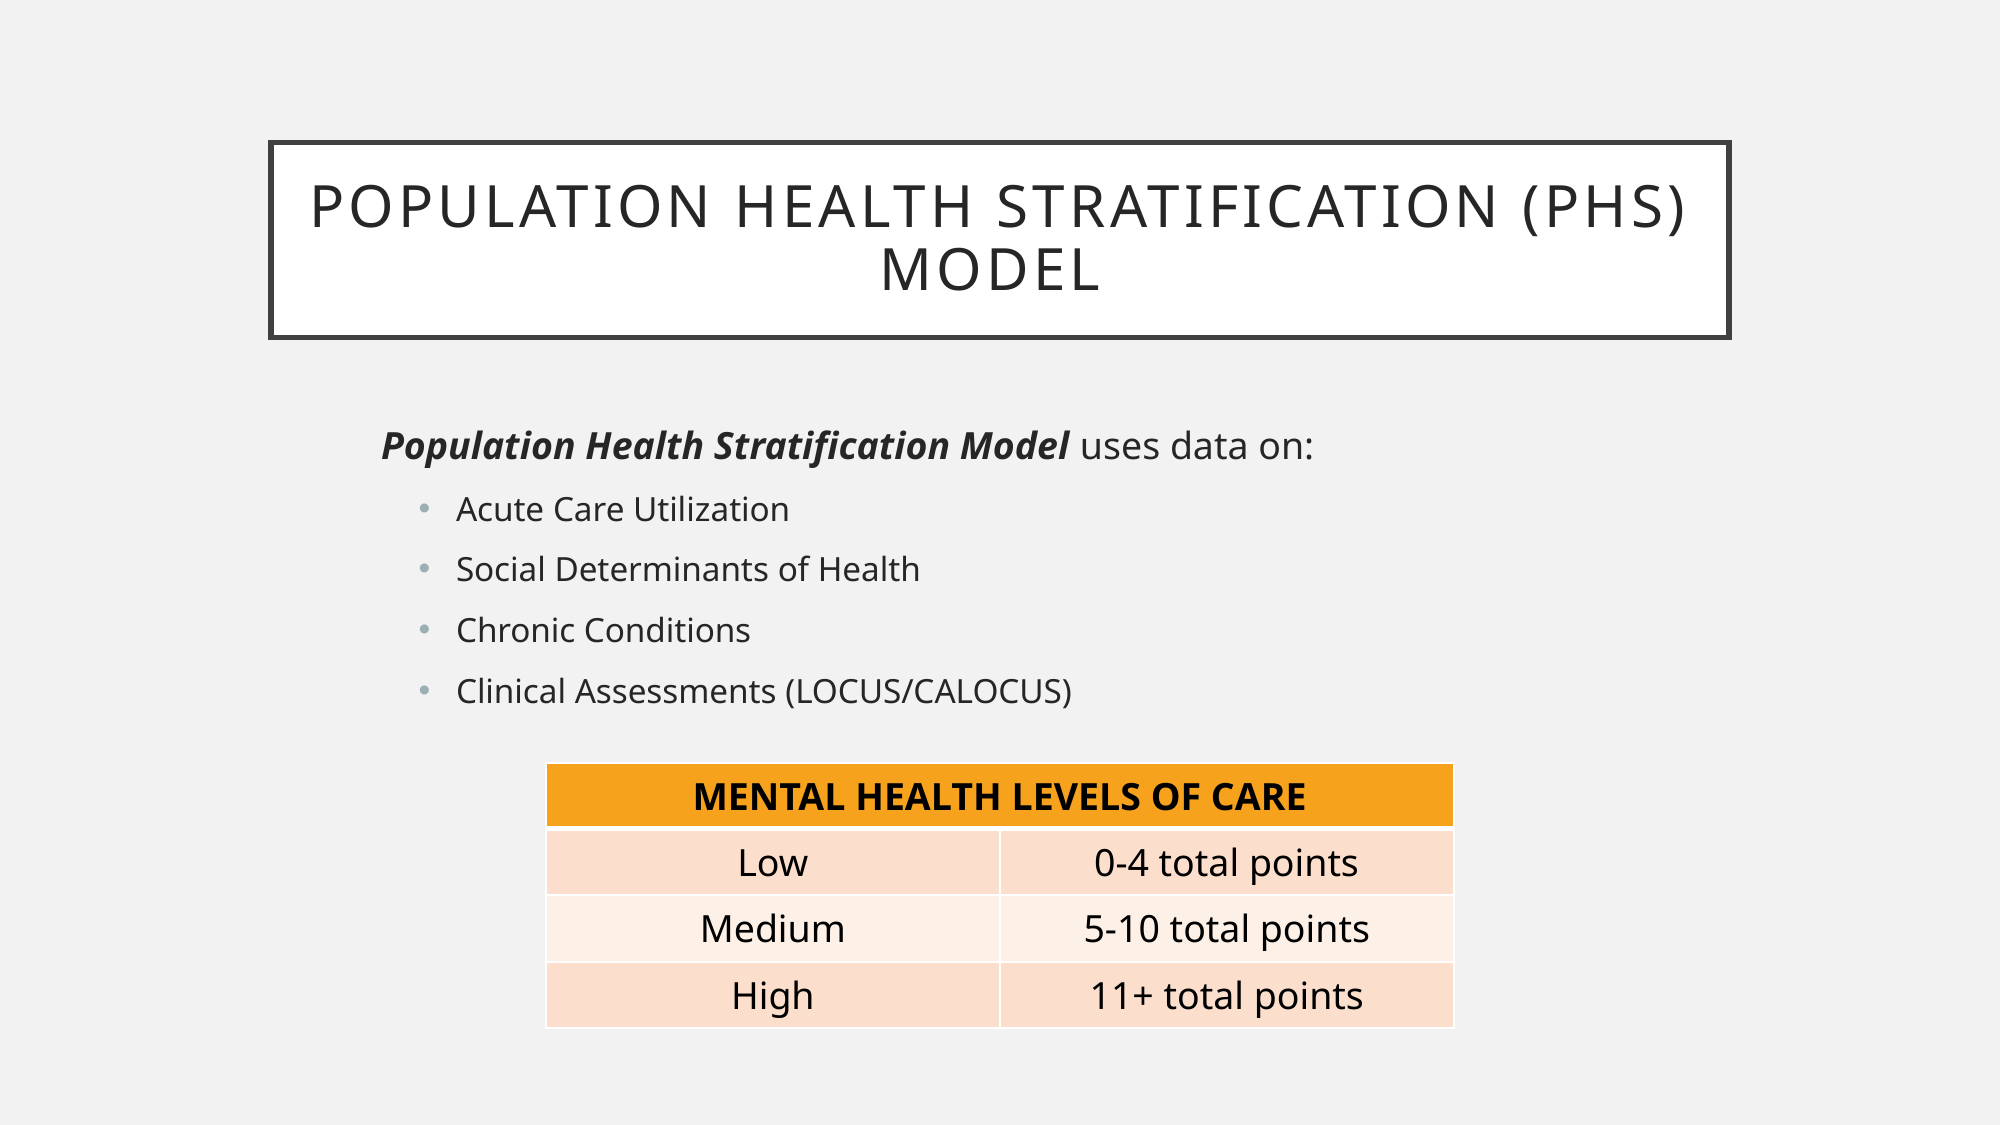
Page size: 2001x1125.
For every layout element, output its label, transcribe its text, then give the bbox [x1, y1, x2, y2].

table_cell 11+ total points [1001, 963, 1453, 1027]
list Population Health Stratification Model uses data on: Acute Care Utilization Social Determinants of Health Chronic Conditions Clinical Assessments (LOCUS/CALOCUS) [366, 414, 1634, 924]
table_cell 5-10 total points [1001, 896, 1453, 961]
table_cell High [547, 963, 999, 1027]
table_cell Medium [547, 896, 999, 961]
title Population health stratification (PHS) model [268, 140, 1732, 340]
table_cell 0-4 total points [1001, 831, 1453, 894]
table_cell Low [547, 831, 999, 894]
table_header MENTAL HEALTH LEVELS OF CARE [547, 764, 1453, 826]
